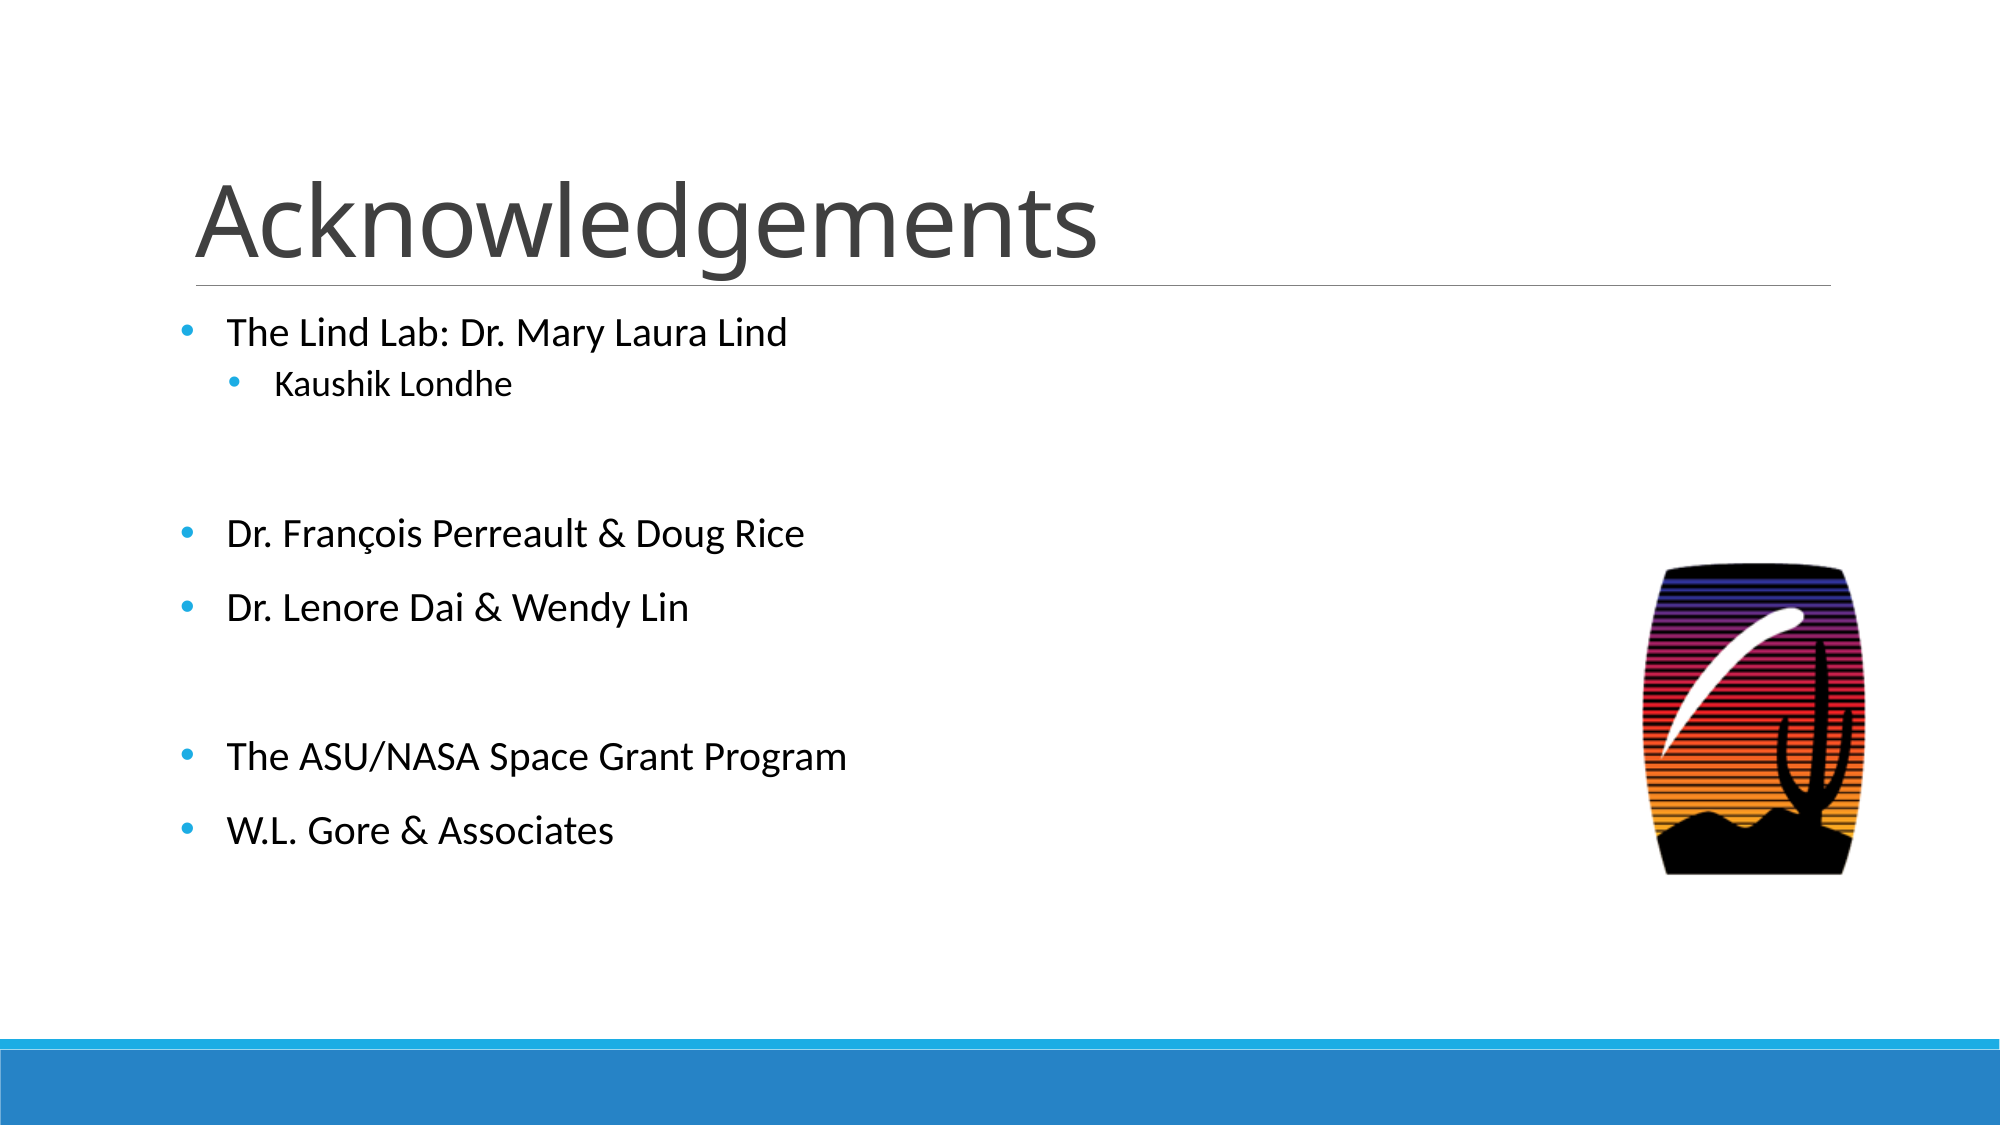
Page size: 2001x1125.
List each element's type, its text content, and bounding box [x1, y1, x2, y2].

picture [1596, 557, 1911, 881]
title Acknowledgements [180, 47, 1830, 285]
list The Lind Lab: Dr. Mary Laura Lind Kaushik Londhe Dr. François Perreault & Doug Rice Dr. Lenore Dai & Wendy Lin The ASU/NASA Space Grant Program W.L. Gore & Associates [180, 302, 1830, 963]
